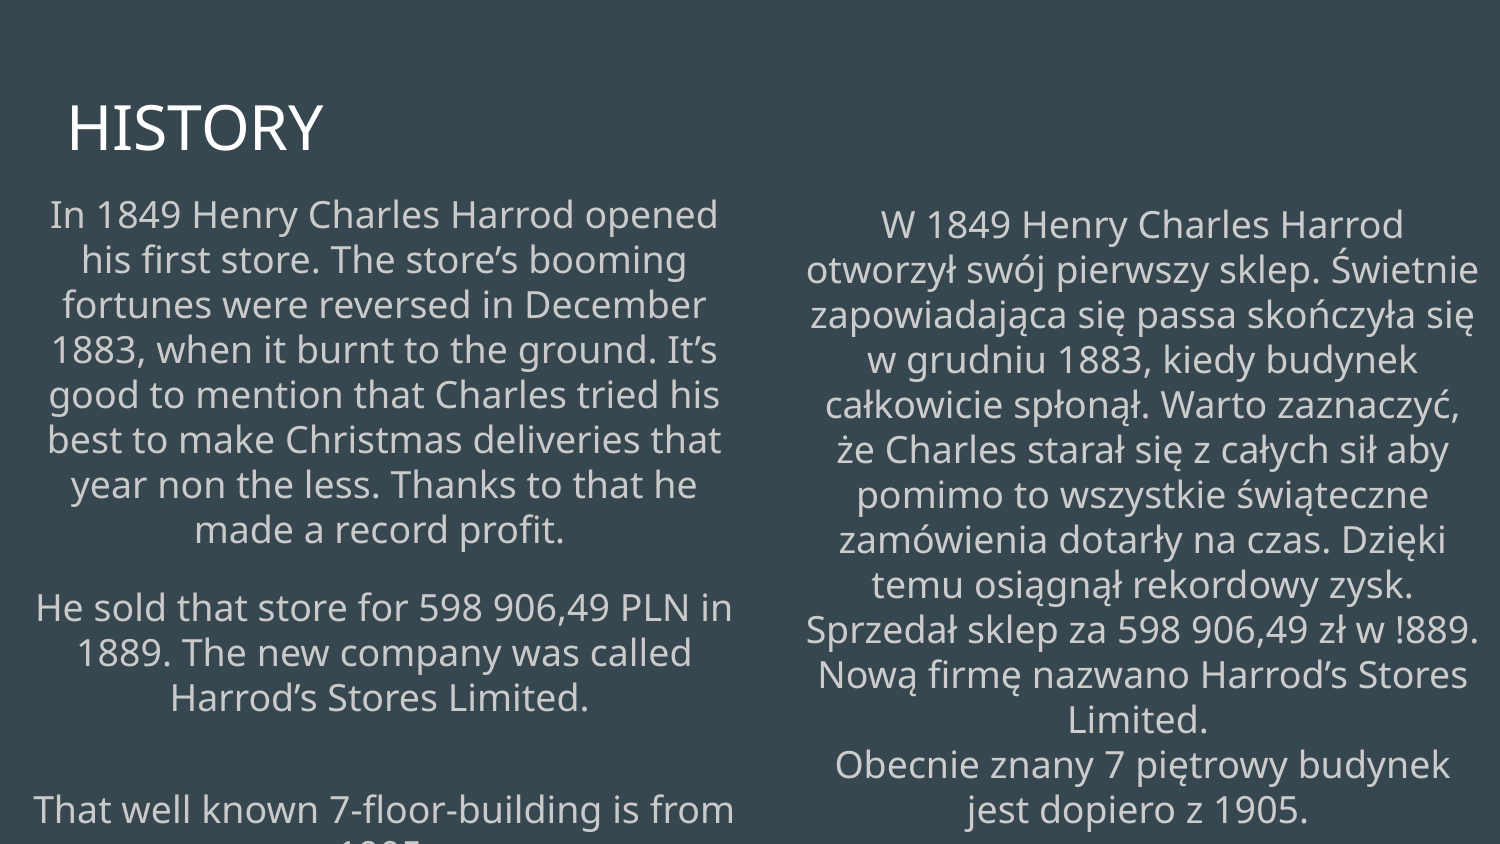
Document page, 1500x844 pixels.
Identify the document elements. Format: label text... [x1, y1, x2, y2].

text_box W 1849 Henry Charles Harrod otworzył swój pierwszy sklep. Świetnie zapowiadająca się passa skończyła się w grudniu 1883, kiedy budynek całkowicie spłonął. Warto zaznaczyć, że Charles starał się z całych sił aby pomimo to wszystkie świąteczne zamówienia dotarły na czas. Dzięki temu osiągnął rekordowy zysk. Sprzedał sklep za 598 906,49 zł w !889. Nową firmę nazwano Harrod’s Stores Limited. Obecnie znany 7 piętrowy budynek jest dopiero z 1905. [786, 185, 1500, 700]
text_box In 1849 Henry Charles Harrod opened his first store. The store’s booming fortunes were reversed in December 1883, when it burnt to the ground. It’s good to mention that Charles tried his best to make Christmas deliveries that year non the less. Thanks to that he made a record profit. He sold that store for 598 906,49 PLN in 1889. The new company was called Harrod’s Stores Limited. That well known 7-floor-building is from 1905. [10, 175, 759, 820]
title HISTORY [51, 72, 1449, 167]
